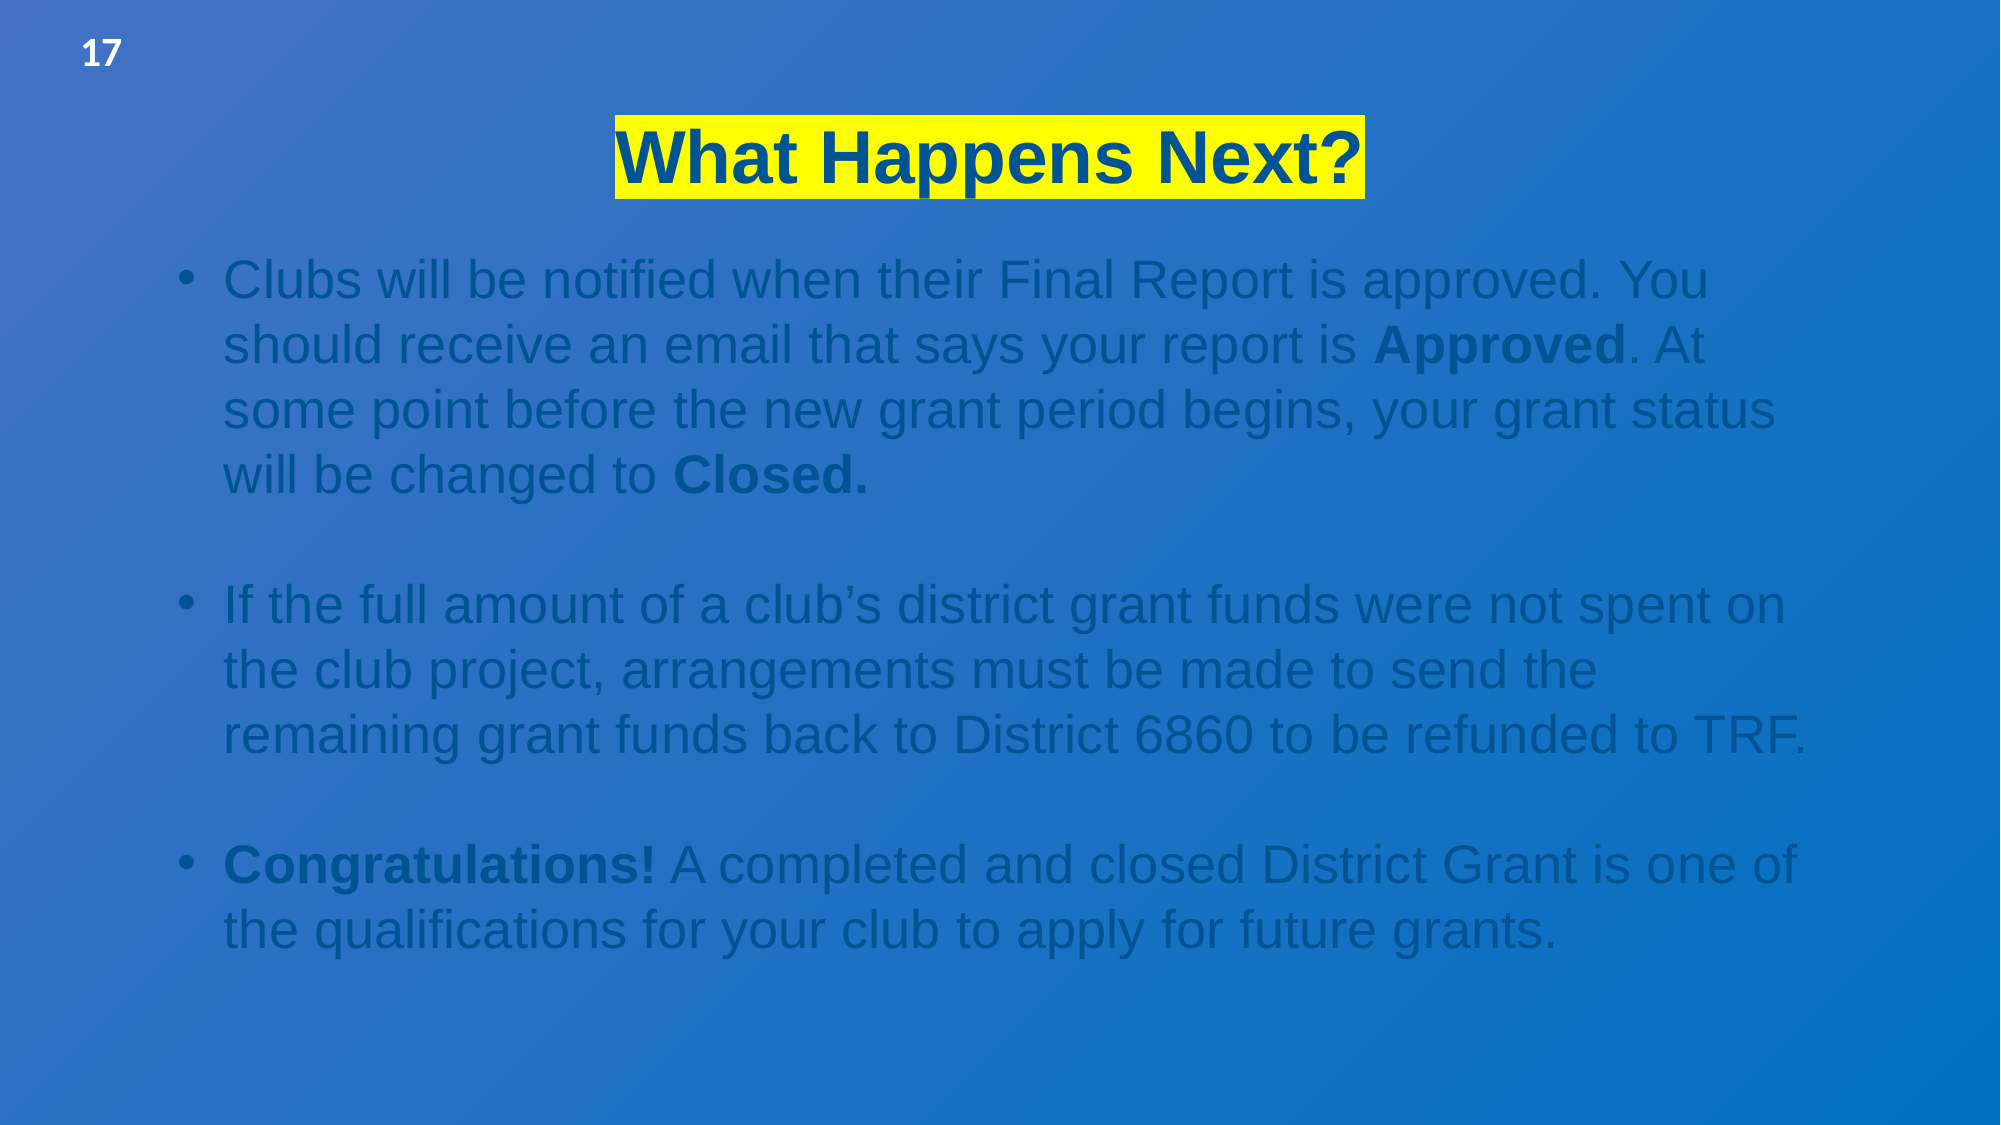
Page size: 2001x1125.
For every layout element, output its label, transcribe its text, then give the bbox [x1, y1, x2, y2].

slide_number 17 [24, 17, 138, 82]
text_box What Happens Next? [240, 111, 1741, 228]
text_box Clubs will be notified when their Final Report is approved. You should receive an email that says your report is Approved. At some point before the new grant period begins, your grant status will be changed to Closed. If the full amount of a club’s district grant funds were not spent on the club project, arrangements must be made to send the remaining grant funds back to District 6860 to be refunded to TRF. Congratulations! A completed and closed District Grant is one of the qualifications for your club to apply for future grants. [162, 237, 1833, 967]
